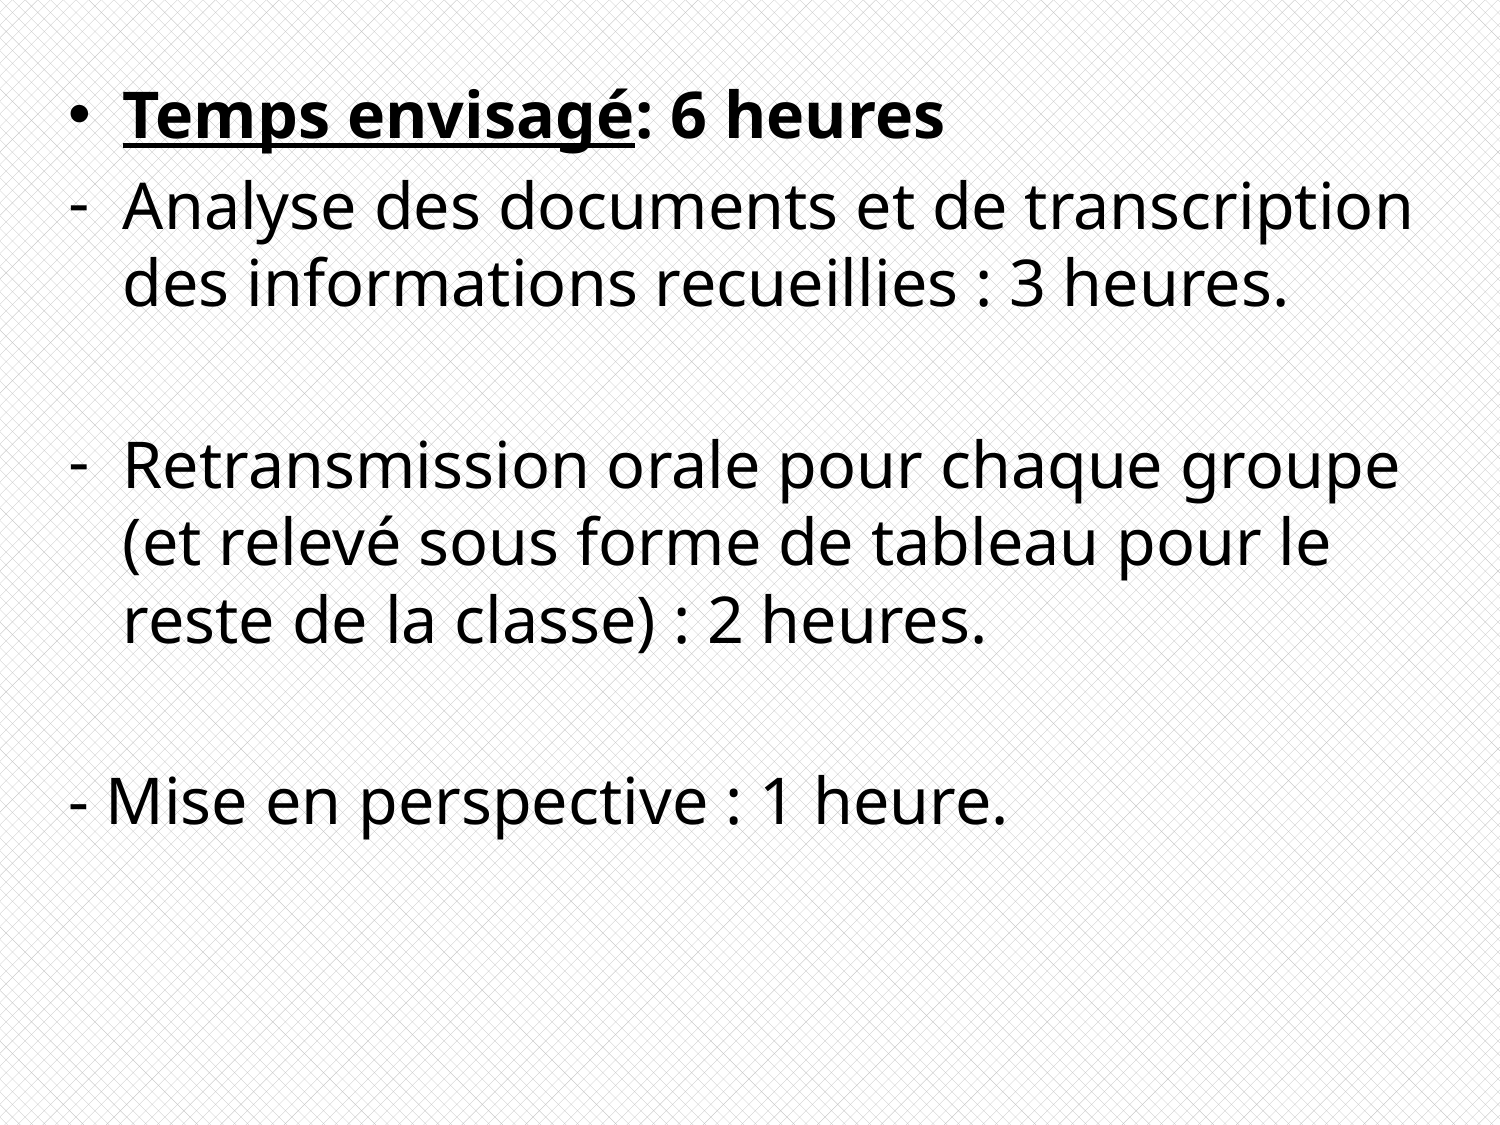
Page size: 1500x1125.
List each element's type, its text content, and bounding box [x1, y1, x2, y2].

list Temps envisagé: 6 heures Analyse des documents et de transcription des informations recueillies : 3 heures. Retransmission orale pour chaque groupe (et relevé sous forme de tableau pour le reste de la classe) : 2 heures. - Mise en perspective : 1 heure. [53, 66, 1471, 1000]
